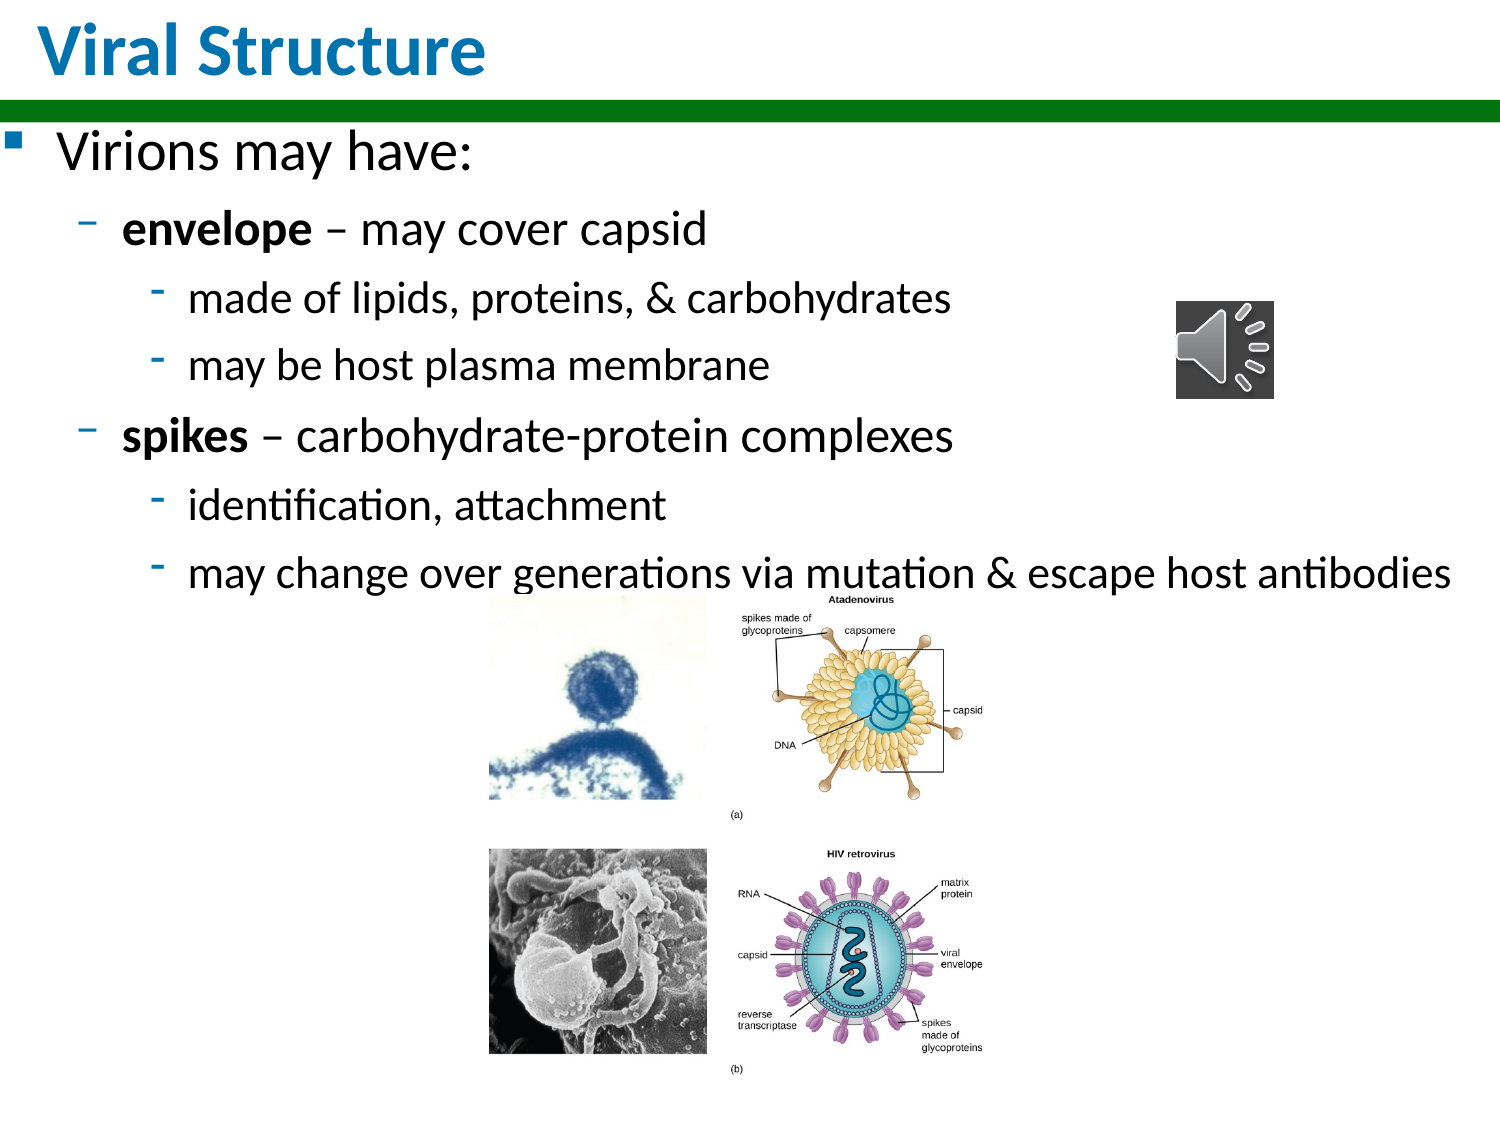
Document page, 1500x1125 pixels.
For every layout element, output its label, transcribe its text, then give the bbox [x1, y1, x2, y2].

picture [489, 512, 984, 1125]
picture [1174, 299, 1276, 401]
list Virions may have: envelope – may cover capsid made of lipids, proteins, & carbohydrates may be host plasma membrane spikes – carbohydrate-protein complexes identification, attachment may change over generations via mutation & escape host antibodies [0, 112, 1500, 776]
title Viral Structure [37, 0, 1463, 112]
